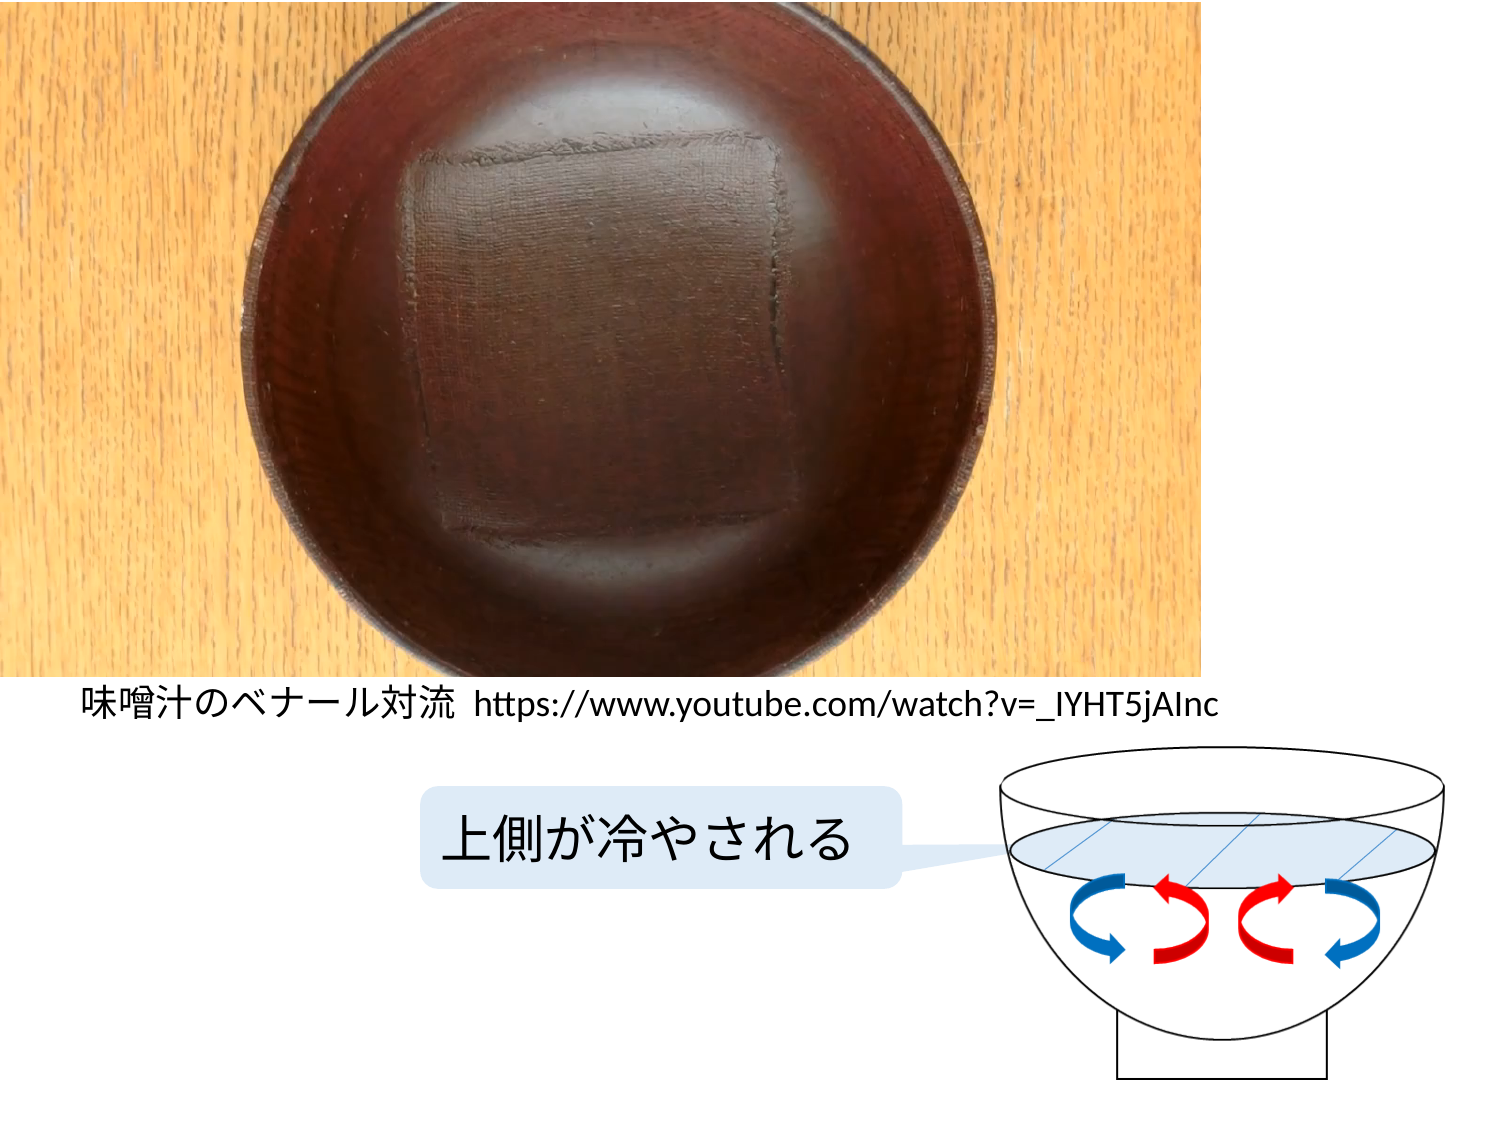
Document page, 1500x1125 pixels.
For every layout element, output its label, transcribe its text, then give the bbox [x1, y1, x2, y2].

text_box 味噌汁のベナール対流 https://www.youtube.com/watch?v=_IYHT5jAInc [66, 678, 974, 732]
picture [974, 525, 1470, 1080]
text_box 上側が冷やされる [420, 786, 974, 889]
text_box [0, 1, 1202, 678]
